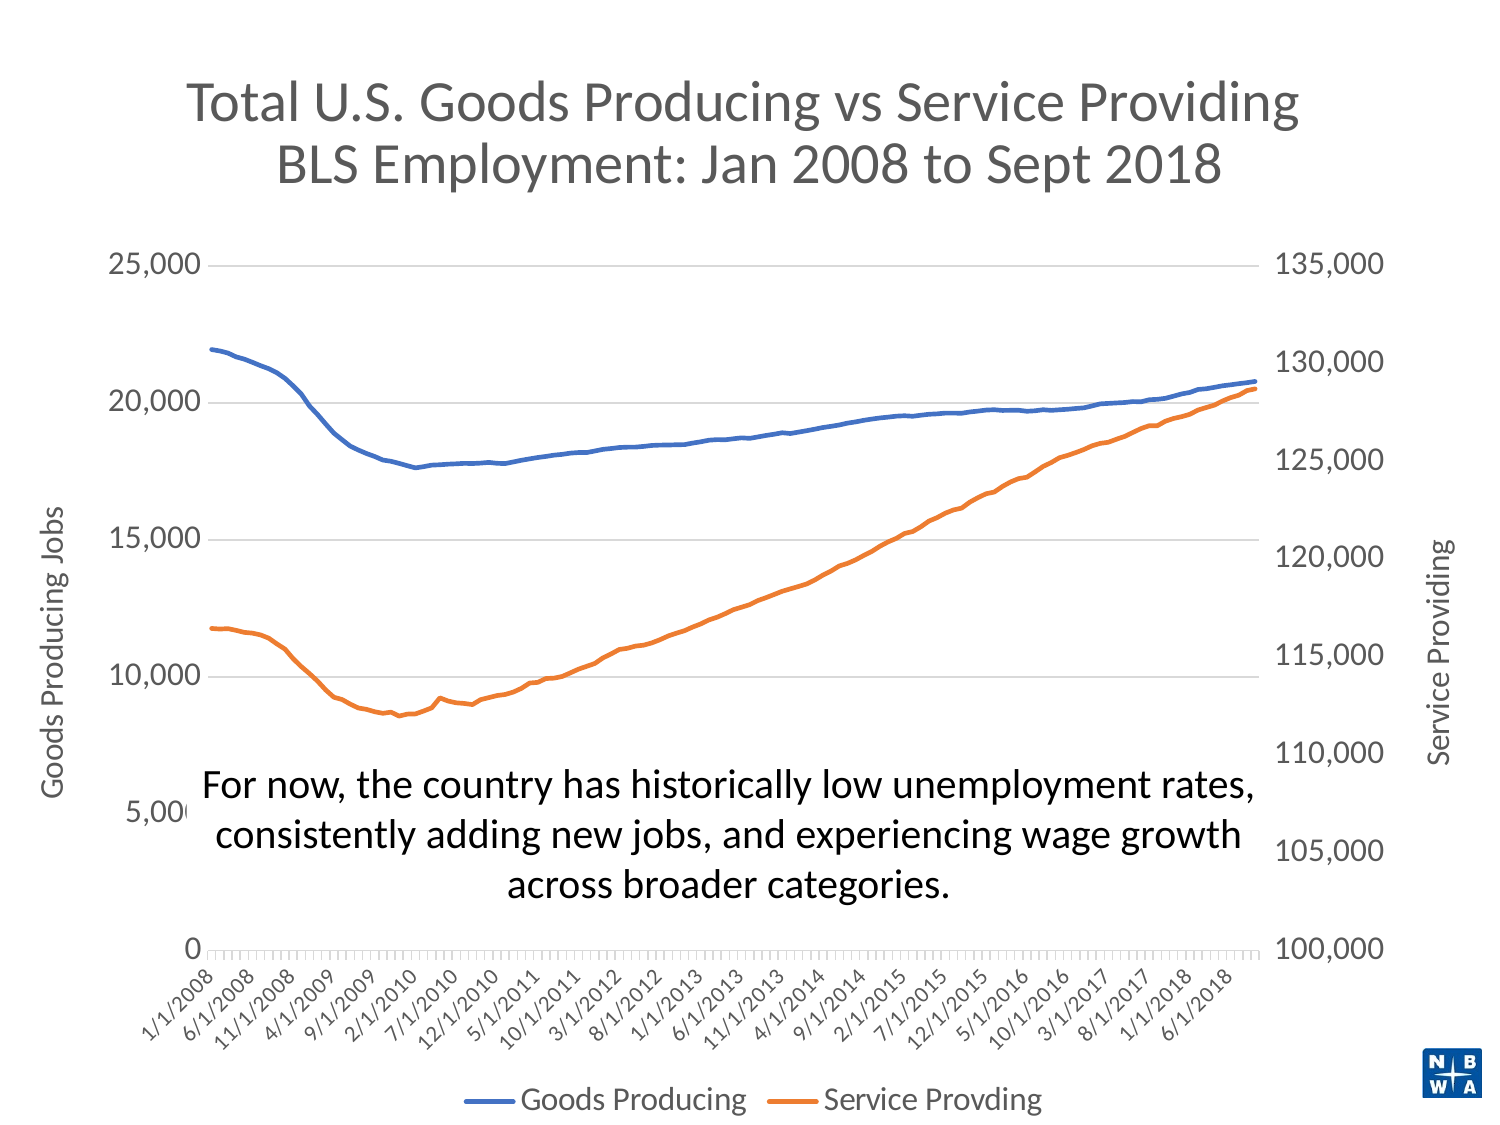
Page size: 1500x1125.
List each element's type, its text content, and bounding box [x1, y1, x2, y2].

chart [27, 230, 1481, 1125]
picture [1422, 1048, 1482, 1098]
title Total U.S. Goods Producing vs Service Providing BLS Employment: Jan 2008 to Sept 2018 [103, 59, 1397, 230]
